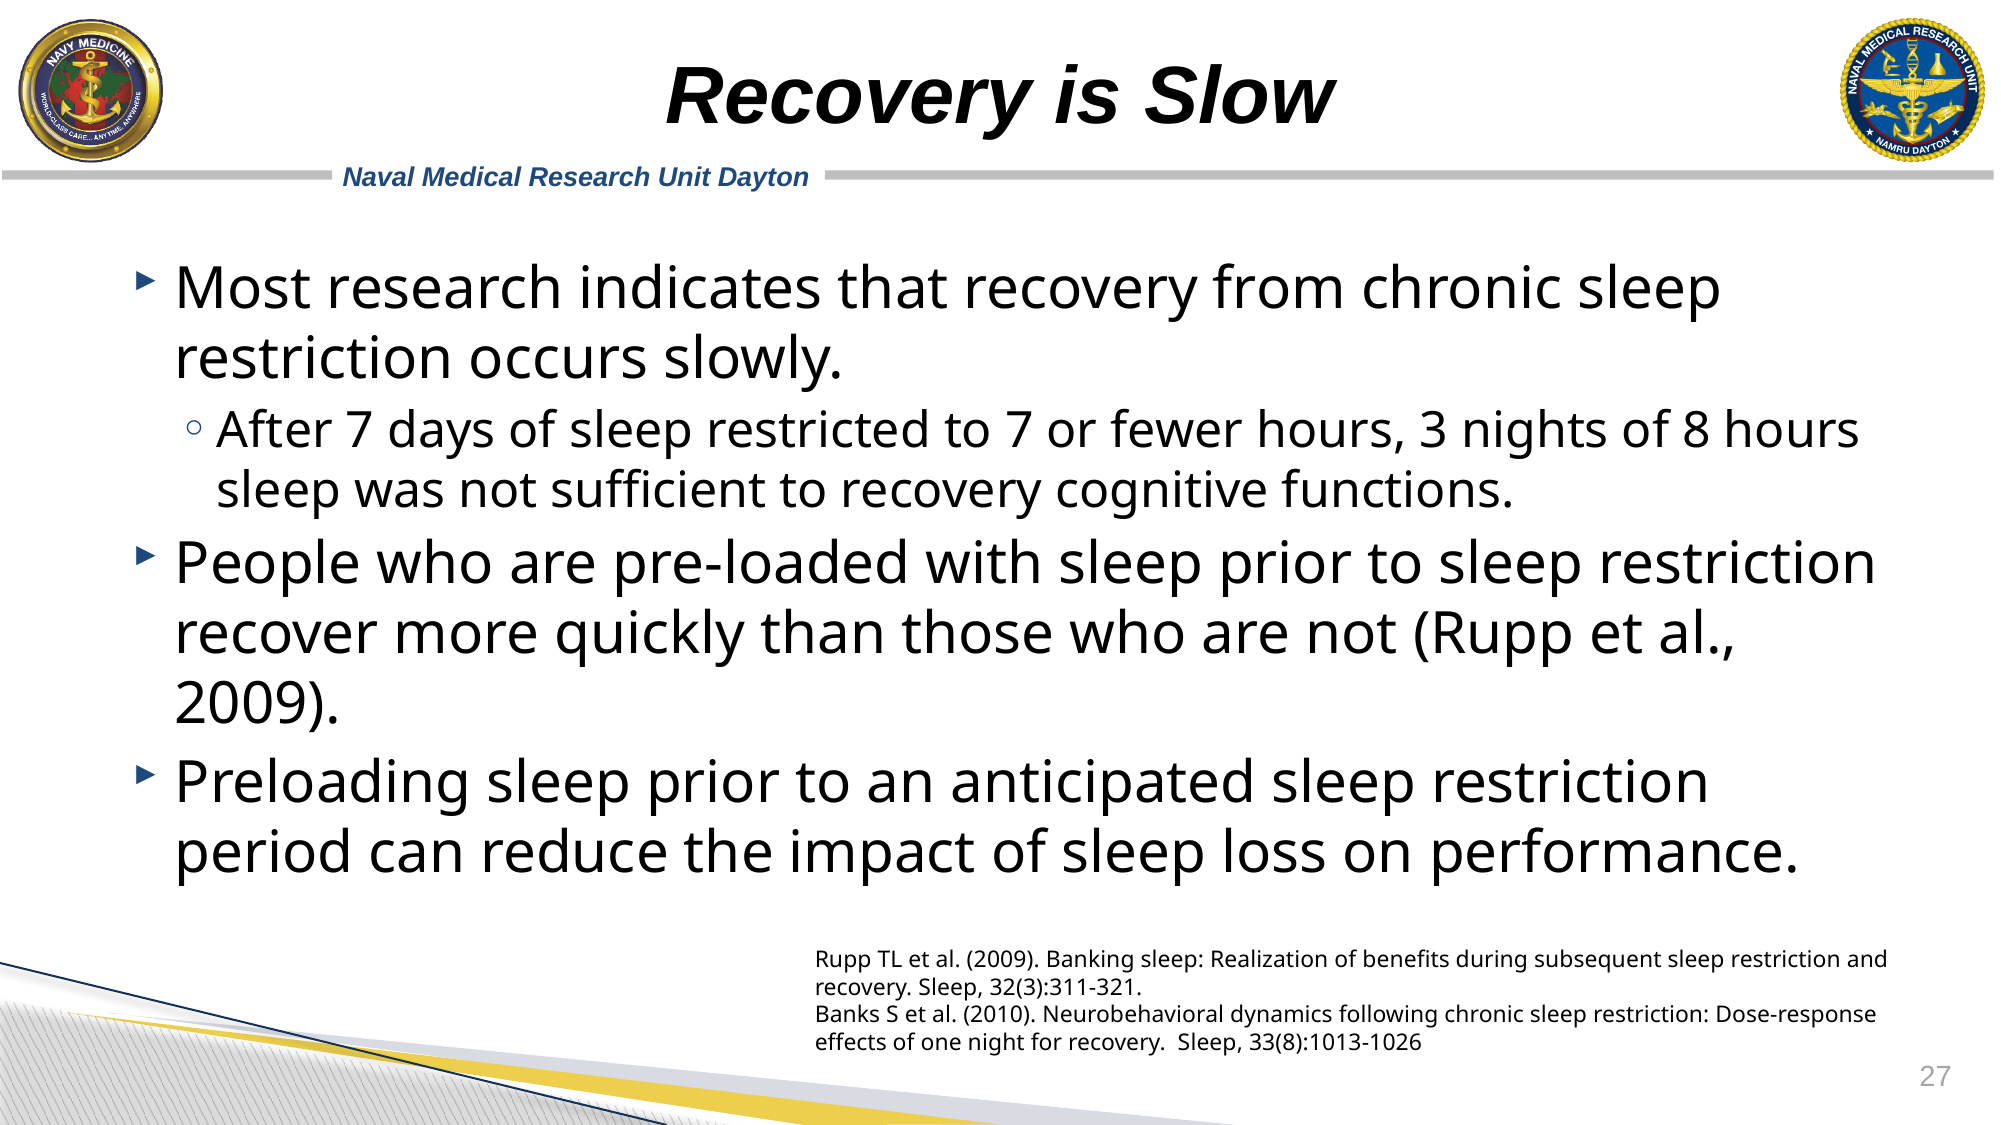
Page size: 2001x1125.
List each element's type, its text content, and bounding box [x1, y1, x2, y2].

list Most research indicates that recovery from chronic sleep restriction occurs slowly. After 7 days of sleep restricted to 7 or fewer hours, 3 nights of 8 hours sleep was not sufficient to recovery cognitive functions. People who are pre-loaded with sleep prior to sleep restriction recover more quickly than those who are not (Rupp et al., 2009). Preloading sleep prior to an anticipated sleep restriction period can reduce the impact of sleep loss on performance. [99, 242, 1900, 986]
text_box Rupp TL et al. (2009). Banking sleep: Realization of benefits during subsequent sleep restriction and recovery. Sleep, 32(3):311-321. Banks S et al. (2010). Neurobehavioral dynamics following chronic sleep restriction: Dose-response effects of one night for recovery. Sleep, 33(8):1013-1026 [800, 937, 1950, 1062]
title Recovery is Slow [208, 45, 1792, 138]
picture [16, 15, 167, 165]
picture [1837, 15, 1988, 165]
